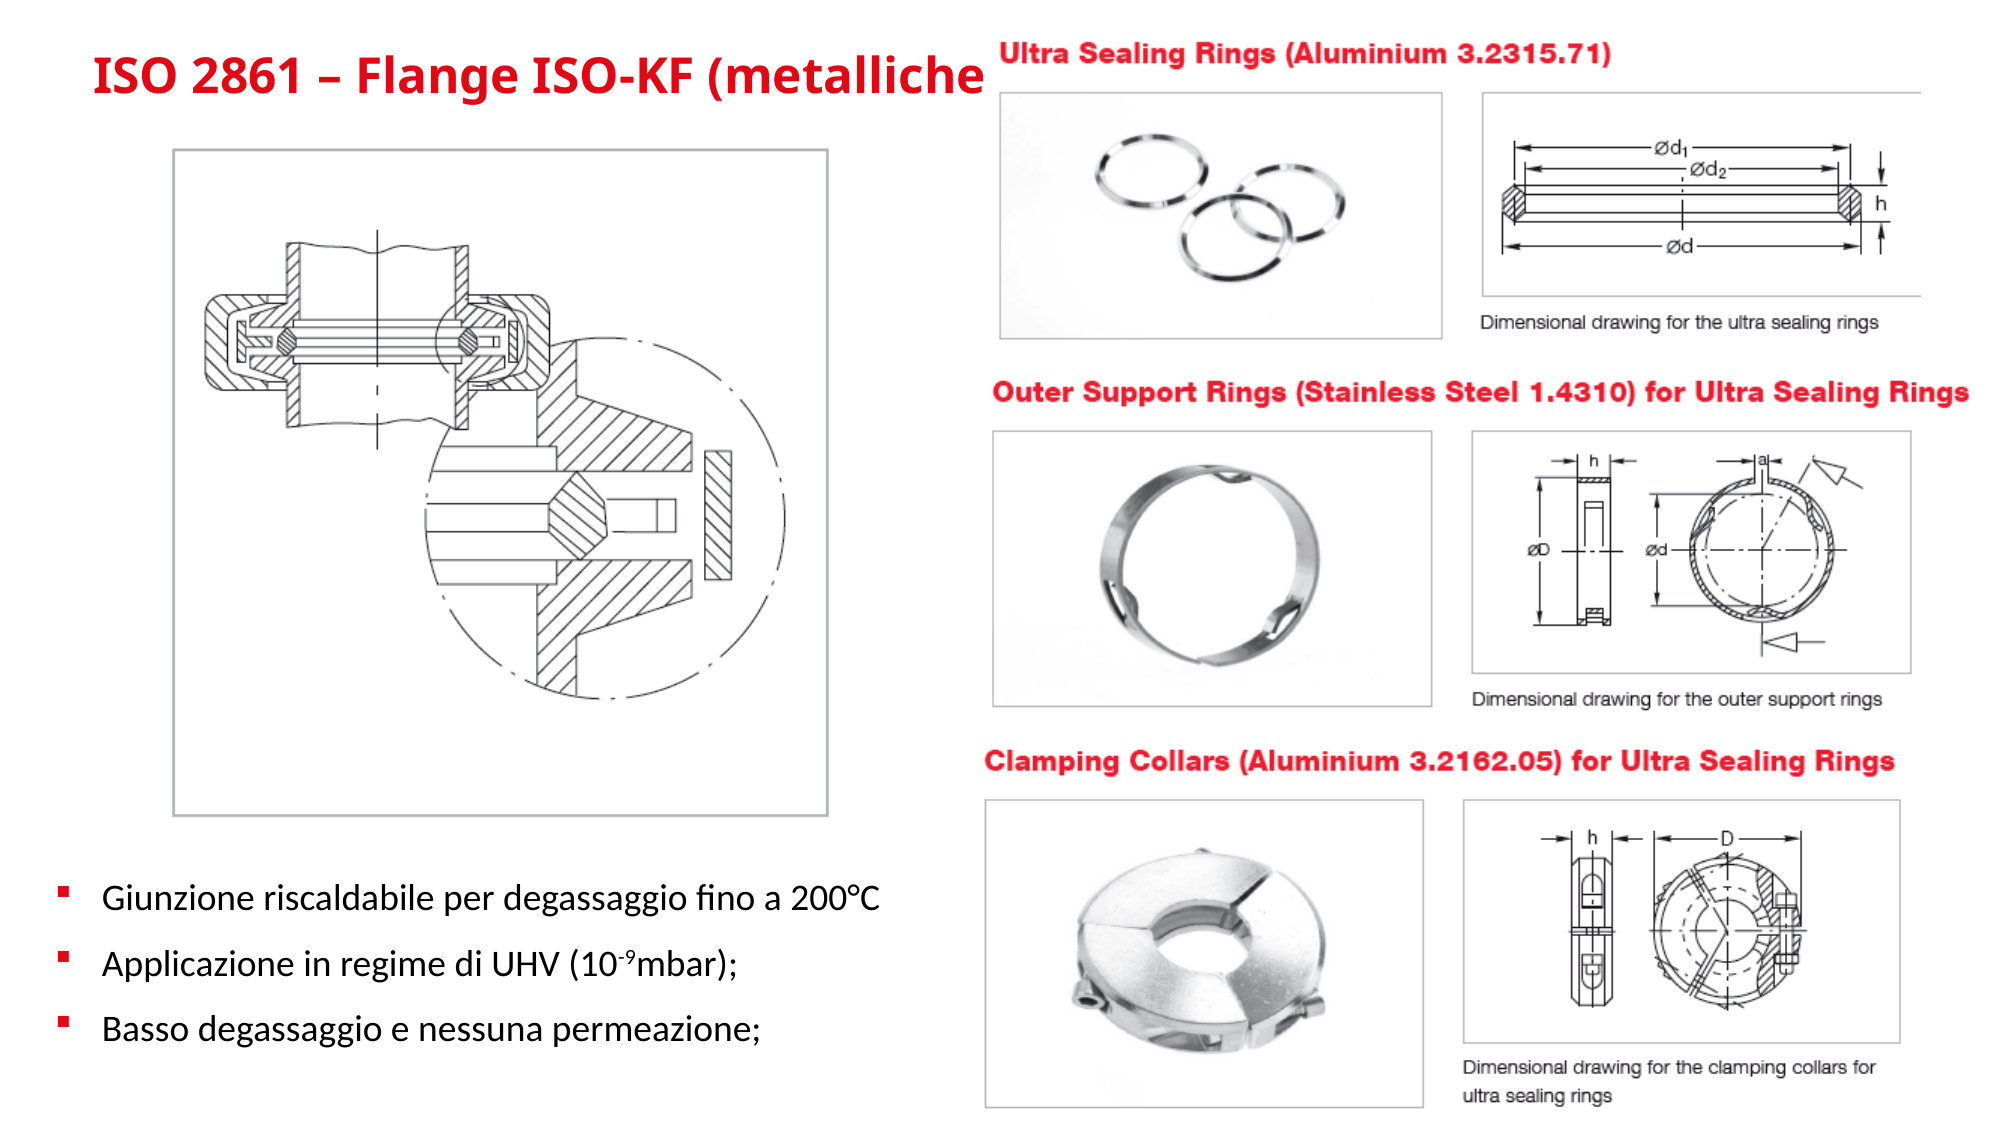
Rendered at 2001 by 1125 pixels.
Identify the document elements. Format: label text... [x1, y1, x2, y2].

title ISO 2861 – Flange ISO-KF (metalliche) [78, 42, 982, 112]
picture [964, 24, 1993, 1125]
picture [157, 129, 836, 827]
text_box Giunzione riscaldabile per degassaggio fino a 200°C Applicazione in regime di UHV (10-9mbar); Basso degassaggio e nessuna permeazione; [40, 870, 953, 1057]
